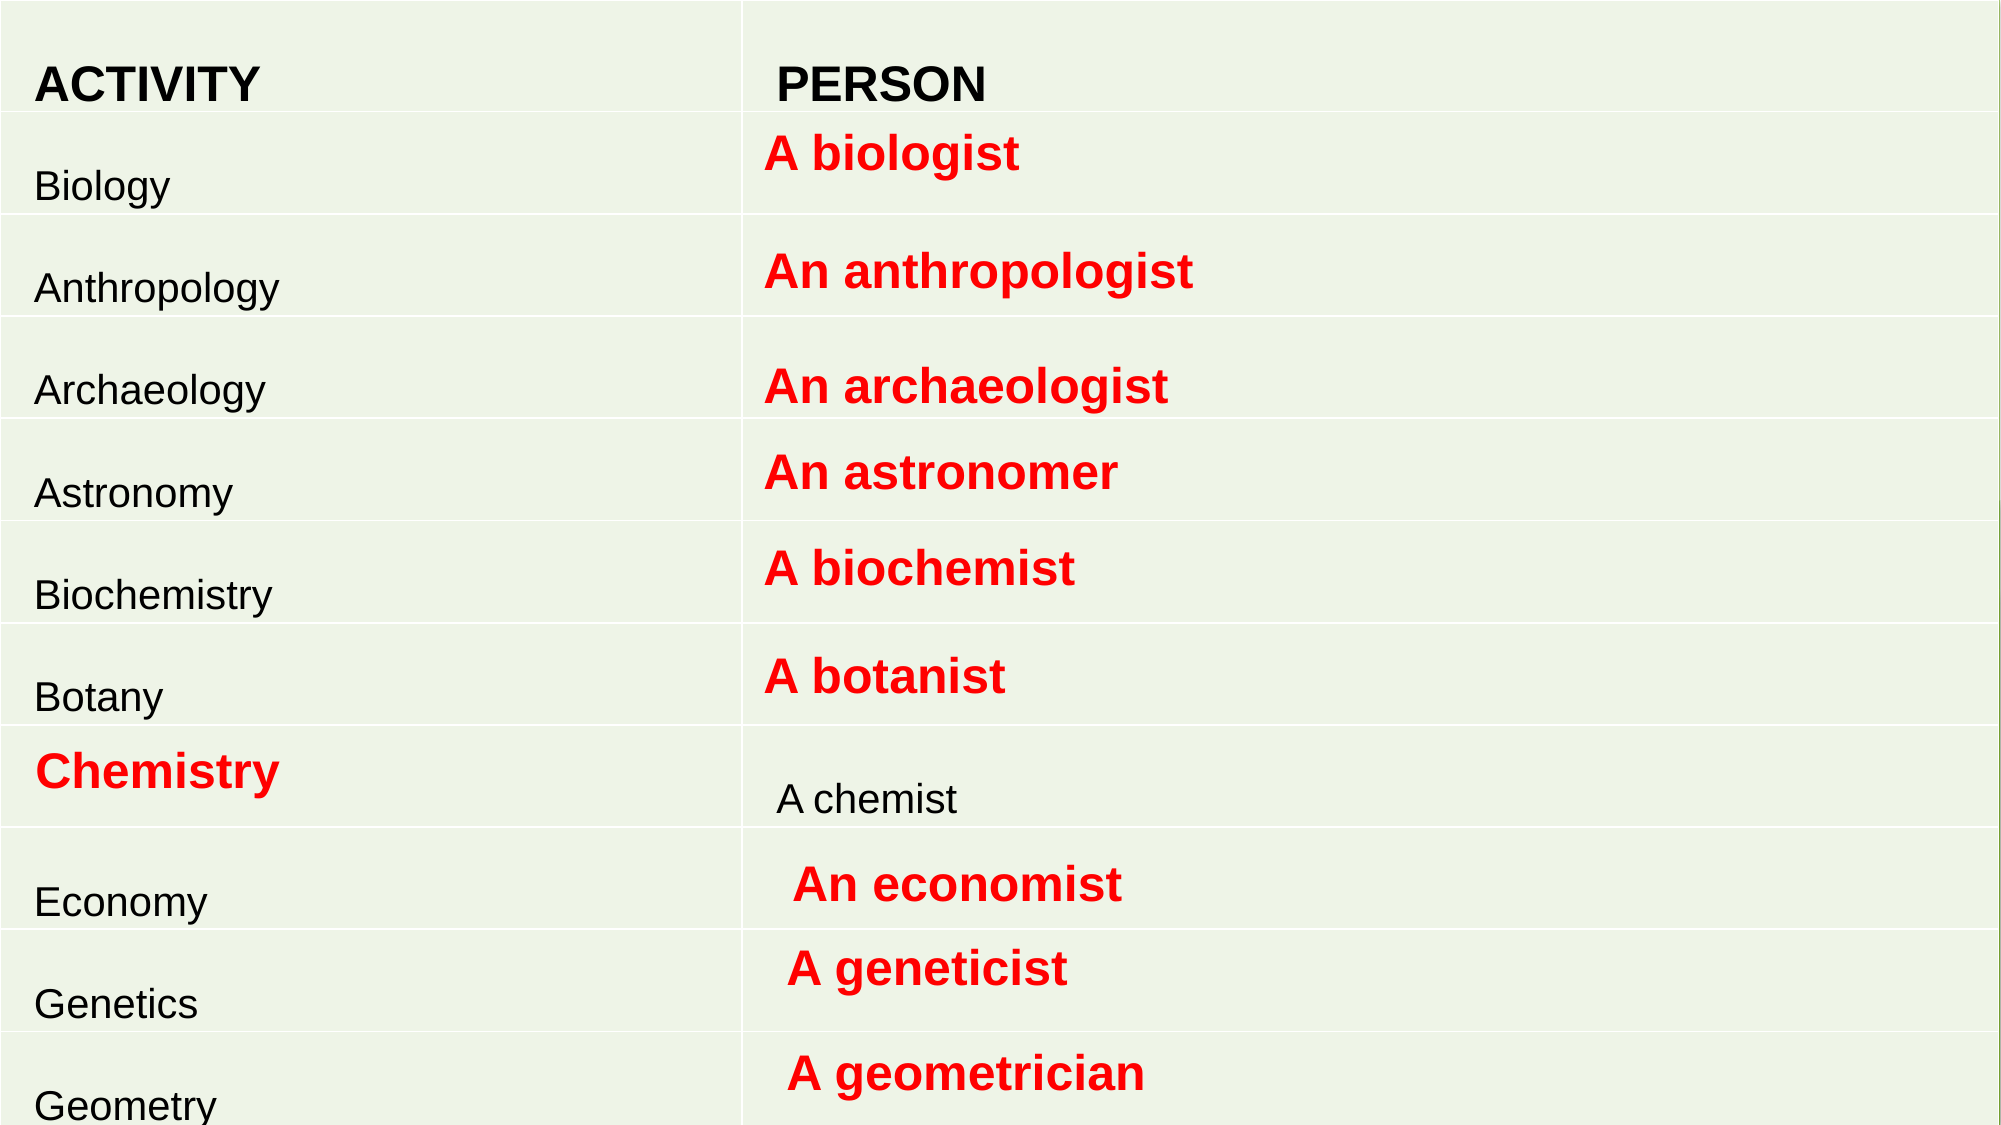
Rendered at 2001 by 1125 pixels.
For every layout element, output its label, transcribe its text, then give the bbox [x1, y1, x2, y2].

table_cell A chemist [743, 726, 1998, 826]
table_cell [743, 624, 1998, 724]
table_cell Astronomy [1, 419, 741, 520]
text_box A geneticist [771, 927, 1448, 1003]
table_cell [743, 828, 1998, 928]
table_cell [743, 215, 1998, 315]
text_box Chemistry [20, 731, 697, 806]
table_header Person [743, 1, 1998, 111]
text_box A botanist [748, 636, 1425, 712]
table_cell Anthropology [1, 215, 741, 315]
table_cell [743, 521, 1998, 622]
table_cell Archaeology [1, 317, 741, 417]
table_cell [743, 1032, 1998, 1125]
table_cell Genetics [1, 930, 741, 1031]
table_cell [743, 317, 1998, 417]
text_box A geometrician [771, 1033, 1448, 1108]
table_cell Geometry [1, 1032, 741, 1125]
text_box A biochemist [748, 528, 1425, 604]
table_cell Economy [1, 828, 741, 928]
text_box An anthropologist [748, 231, 1425, 306]
table_cell [743, 112, 1998, 213]
table_cell Biochemistry [1, 521, 741, 622]
text_box An archaeologist [748, 346, 1425, 422]
text_box An economist [777, 843, 1454, 919]
table_cell Biology [1, 112, 741, 213]
table_header Activity [1, 1, 741, 111]
table_cell [743, 930, 1998, 1031]
text_box An astronomer [748, 432, 1425, 507]
text_box A biologist [748, 113, 1425, 231]
table_cell [1, 726, 741, 826]
table_cell Botany [1, 624, 741, 724]
table_cell [743, 419, 1998, 520]
